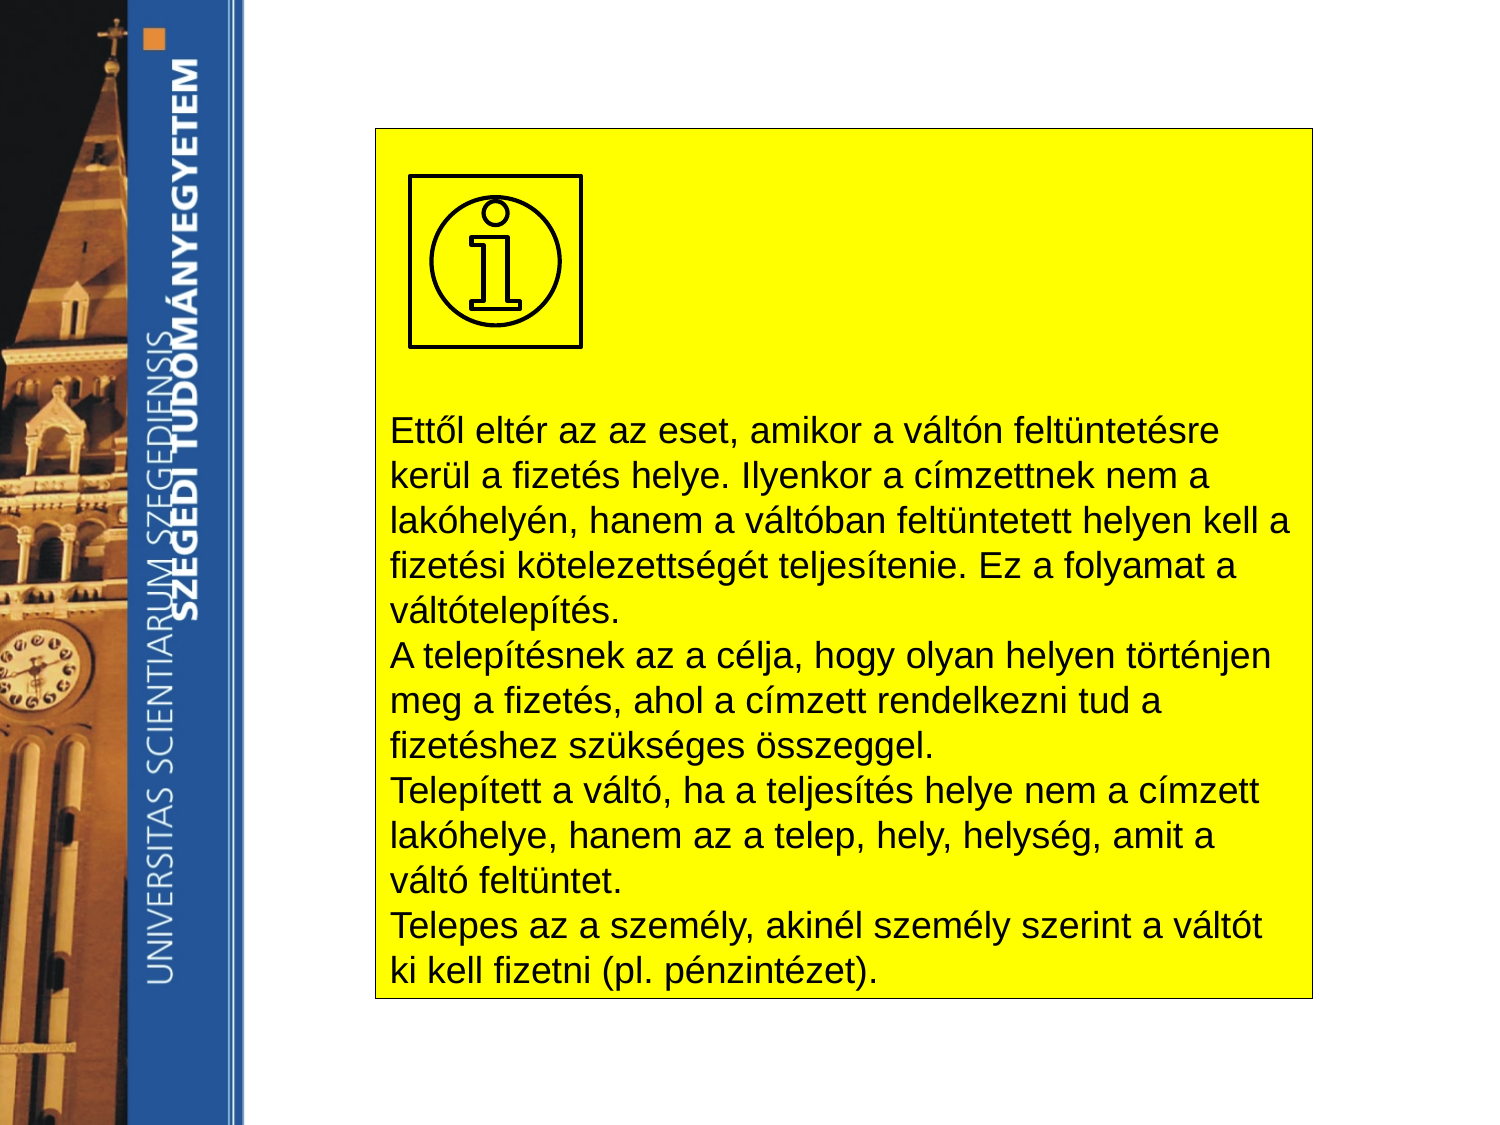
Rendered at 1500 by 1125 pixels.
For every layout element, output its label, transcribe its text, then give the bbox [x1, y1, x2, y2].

picture [0, 0, 1500, 1125]
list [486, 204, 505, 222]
text_box [408, 174, 583, 349]
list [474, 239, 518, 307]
text_box Ettől eltér az az eset, amikor a váltón feltüntetésre kerül a fizetés helye. Ilyenkor a címzettnek nem a lakóhelyén, hanem a váltóban feltüntetett helyen kell a fizetési kötelezettségét teljesítenie. Ez a folyamat a váltótelepítés. A telepítésnek az a célja, hogy olyan helyen történjen meg a fizetés, ahol a címzett rendelkezni tud a fizetéshez szükséges összeggel. Telepített a váltó, ha a teljesítés helye nem a címzett lakóhelye, hanem az a telep, hely, helység, amit a váltó feltüntet. Telepes az a személy, akinél személy szerint a váltót ki kell fizetni (pl. pénzintézet). [375, 128, 1313, 999]
